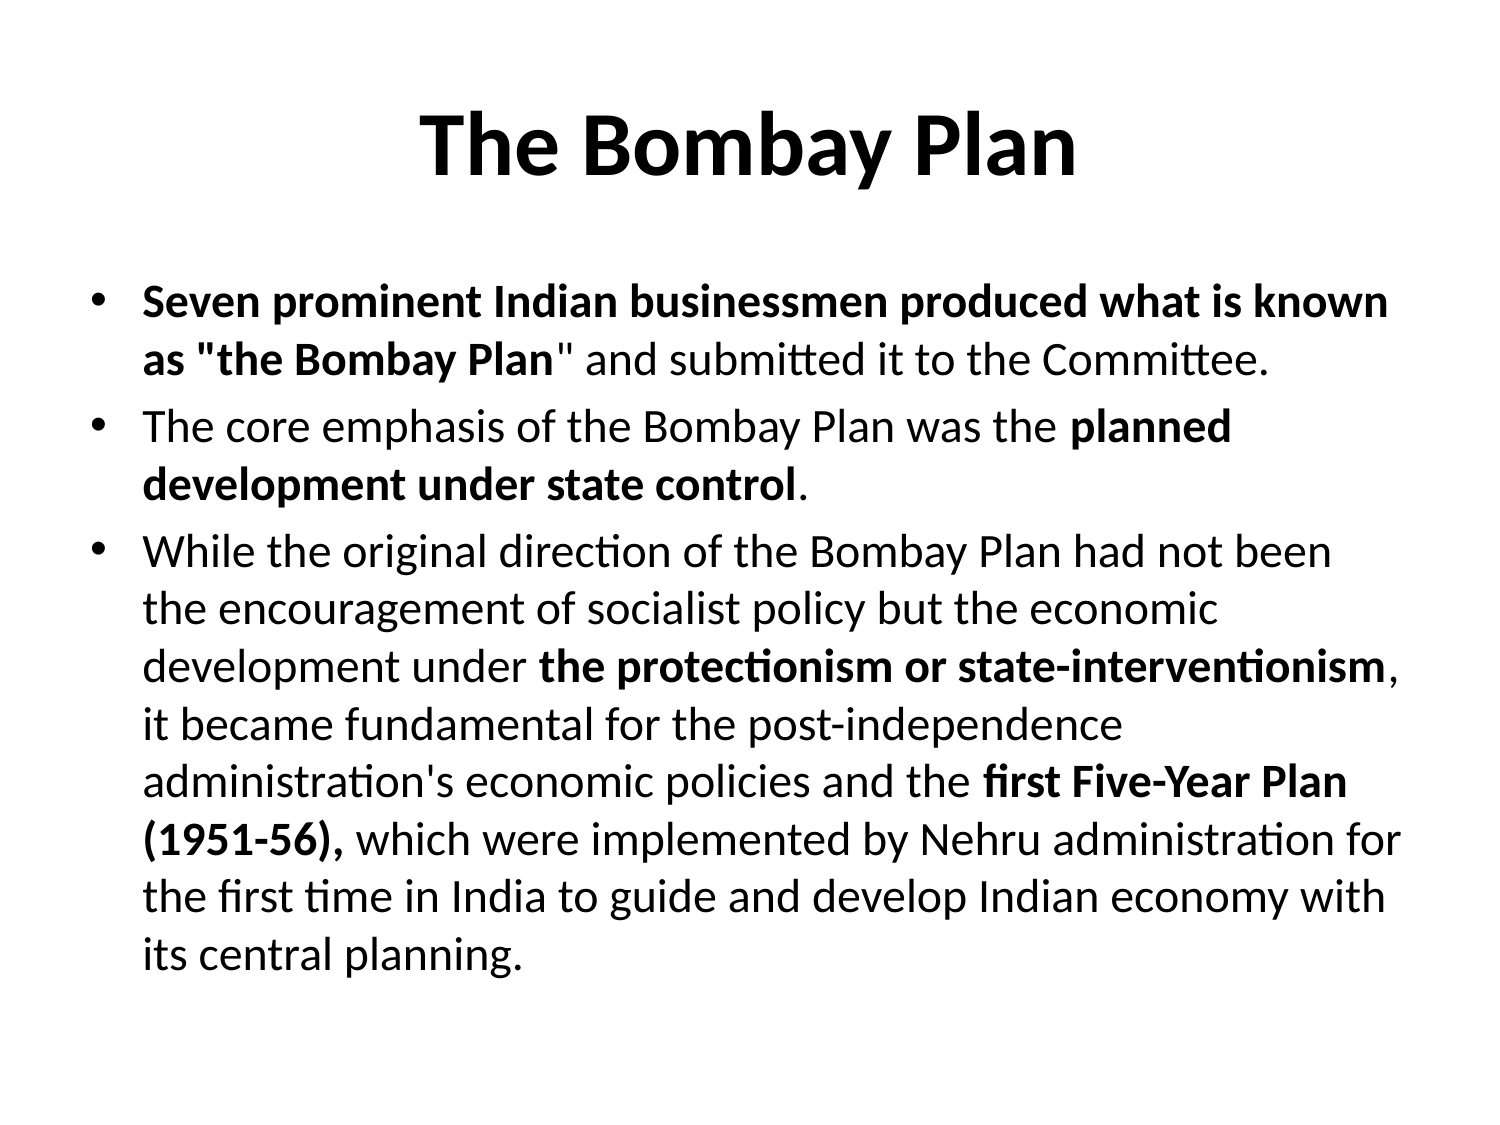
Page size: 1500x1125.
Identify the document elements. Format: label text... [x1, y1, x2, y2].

title The Bombay Plan [75, 45, 1425, 233]
list Seven prominent Indian businessmen produced what is known as "the Bombay Plan" and submitted it to the Committee. The core emphasis of the Bombay Plan was the planned development under state control. While the original direction of the Bombay Plan had not been the encouragement of socialist policy but the economic development under the protectionism or state-interventionism, it became fundamental for the post-independence administration's economic policies and the first Five-Year Plan (1951-56), which were implemented by Nehru administration for the first time in India to guide and develop Indian economy with its central planning. [75, 262, 1425, 1005]
